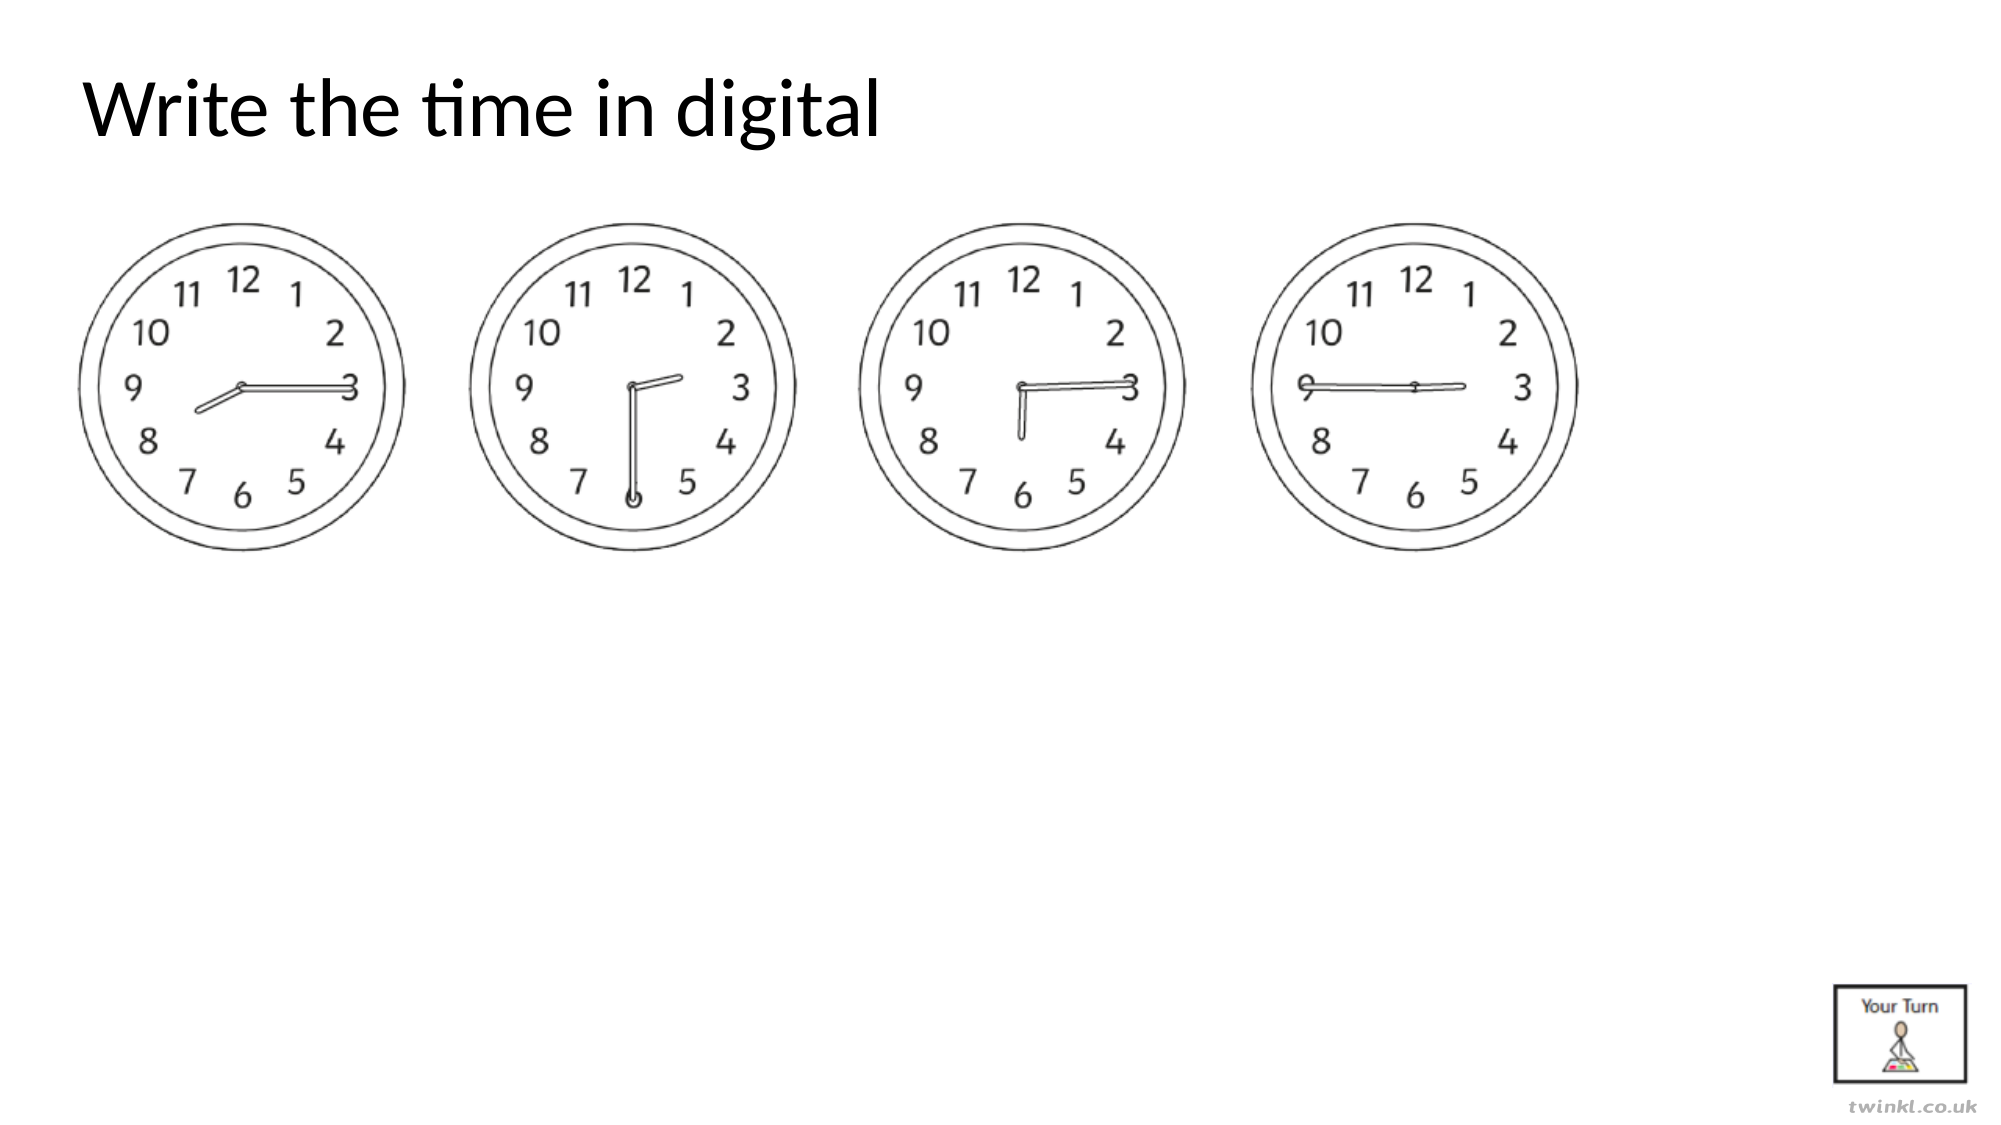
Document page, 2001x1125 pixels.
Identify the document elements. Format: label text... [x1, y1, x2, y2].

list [31, 211, 1587, 573]
picture [1848, 1099, 1977, 1113]
title Write the time in digital [67, 49, 1858, 171]
picture [1832, 983, 1972, 1088]
